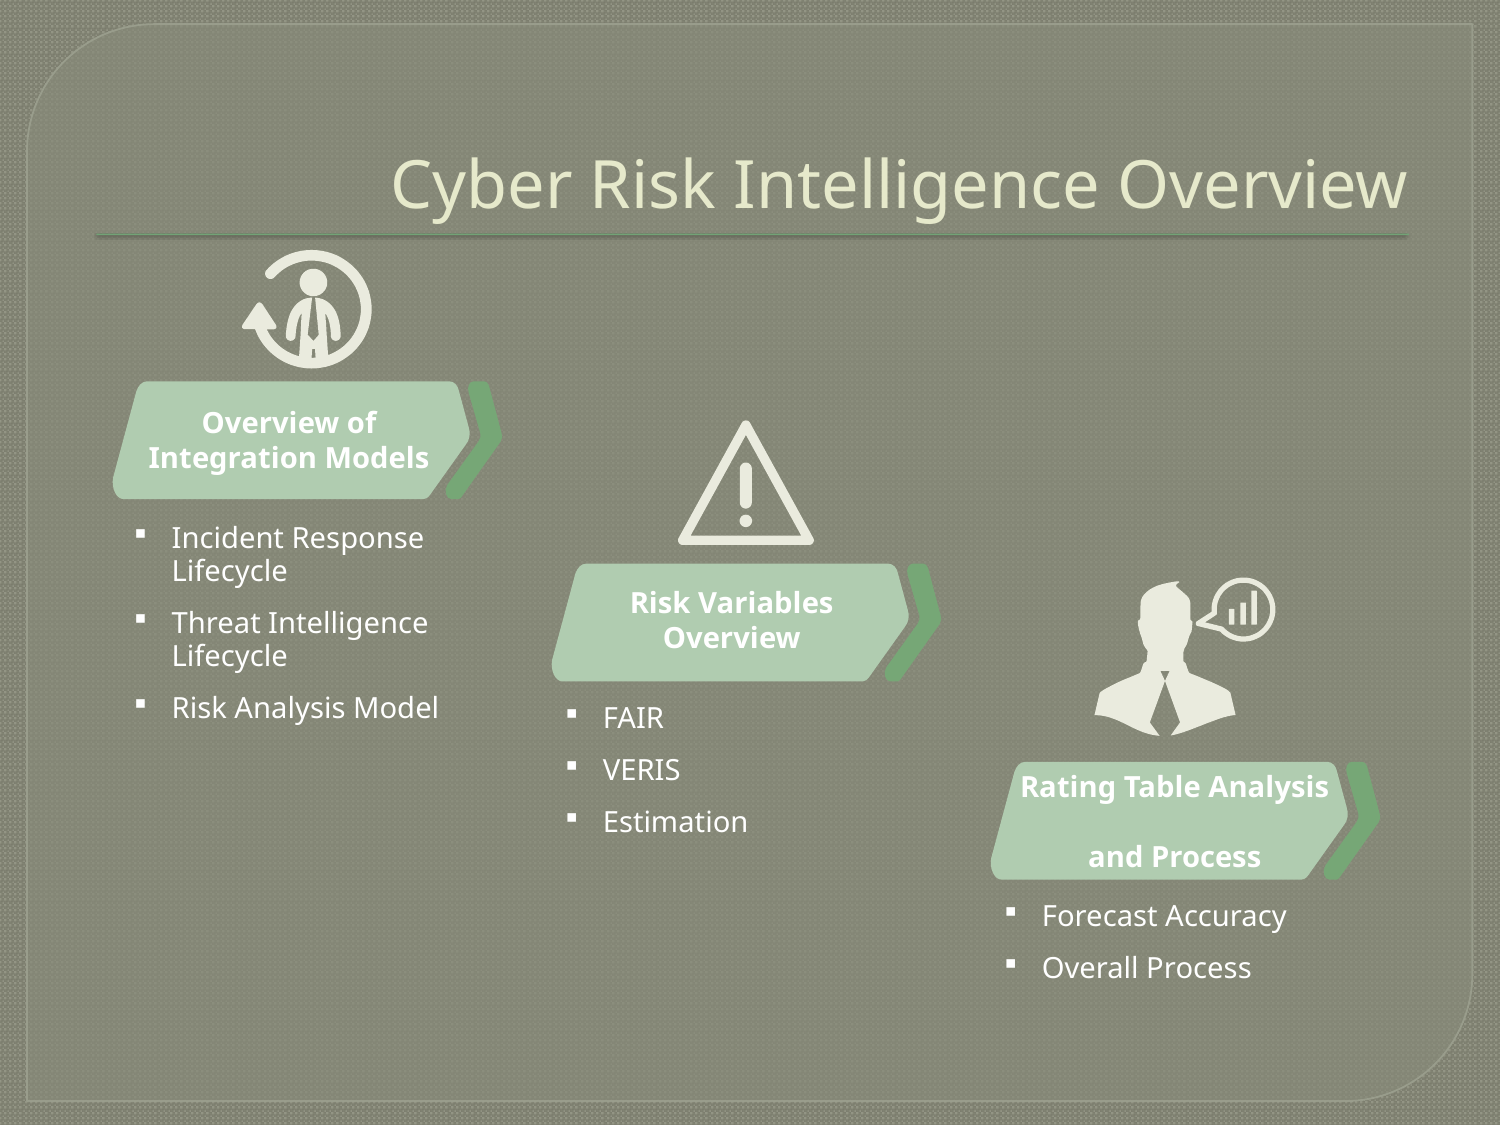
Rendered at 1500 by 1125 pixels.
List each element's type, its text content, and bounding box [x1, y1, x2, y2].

text_box Incident Response Lifecycle Threat Intelligence Lifecycle Risk Analysis Model [118, 506, 511, 1035]
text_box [988, 761, 1381, 880]
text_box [1094, 577, 1276, 737]
text_box Forecast Accuracy Overall Process [989, 891, 1381, 1035]
text_box FAIR VERIS Estimation [550, 692, 942, 1035]
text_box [110, 381, 503, 500]
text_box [549, 563, 942, 682]
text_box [677, 420, 815, 546]
title Cyber Risk Intelligence Overview [75, 41, 1425, 229]
text_box [242, 249, 372, 369]
